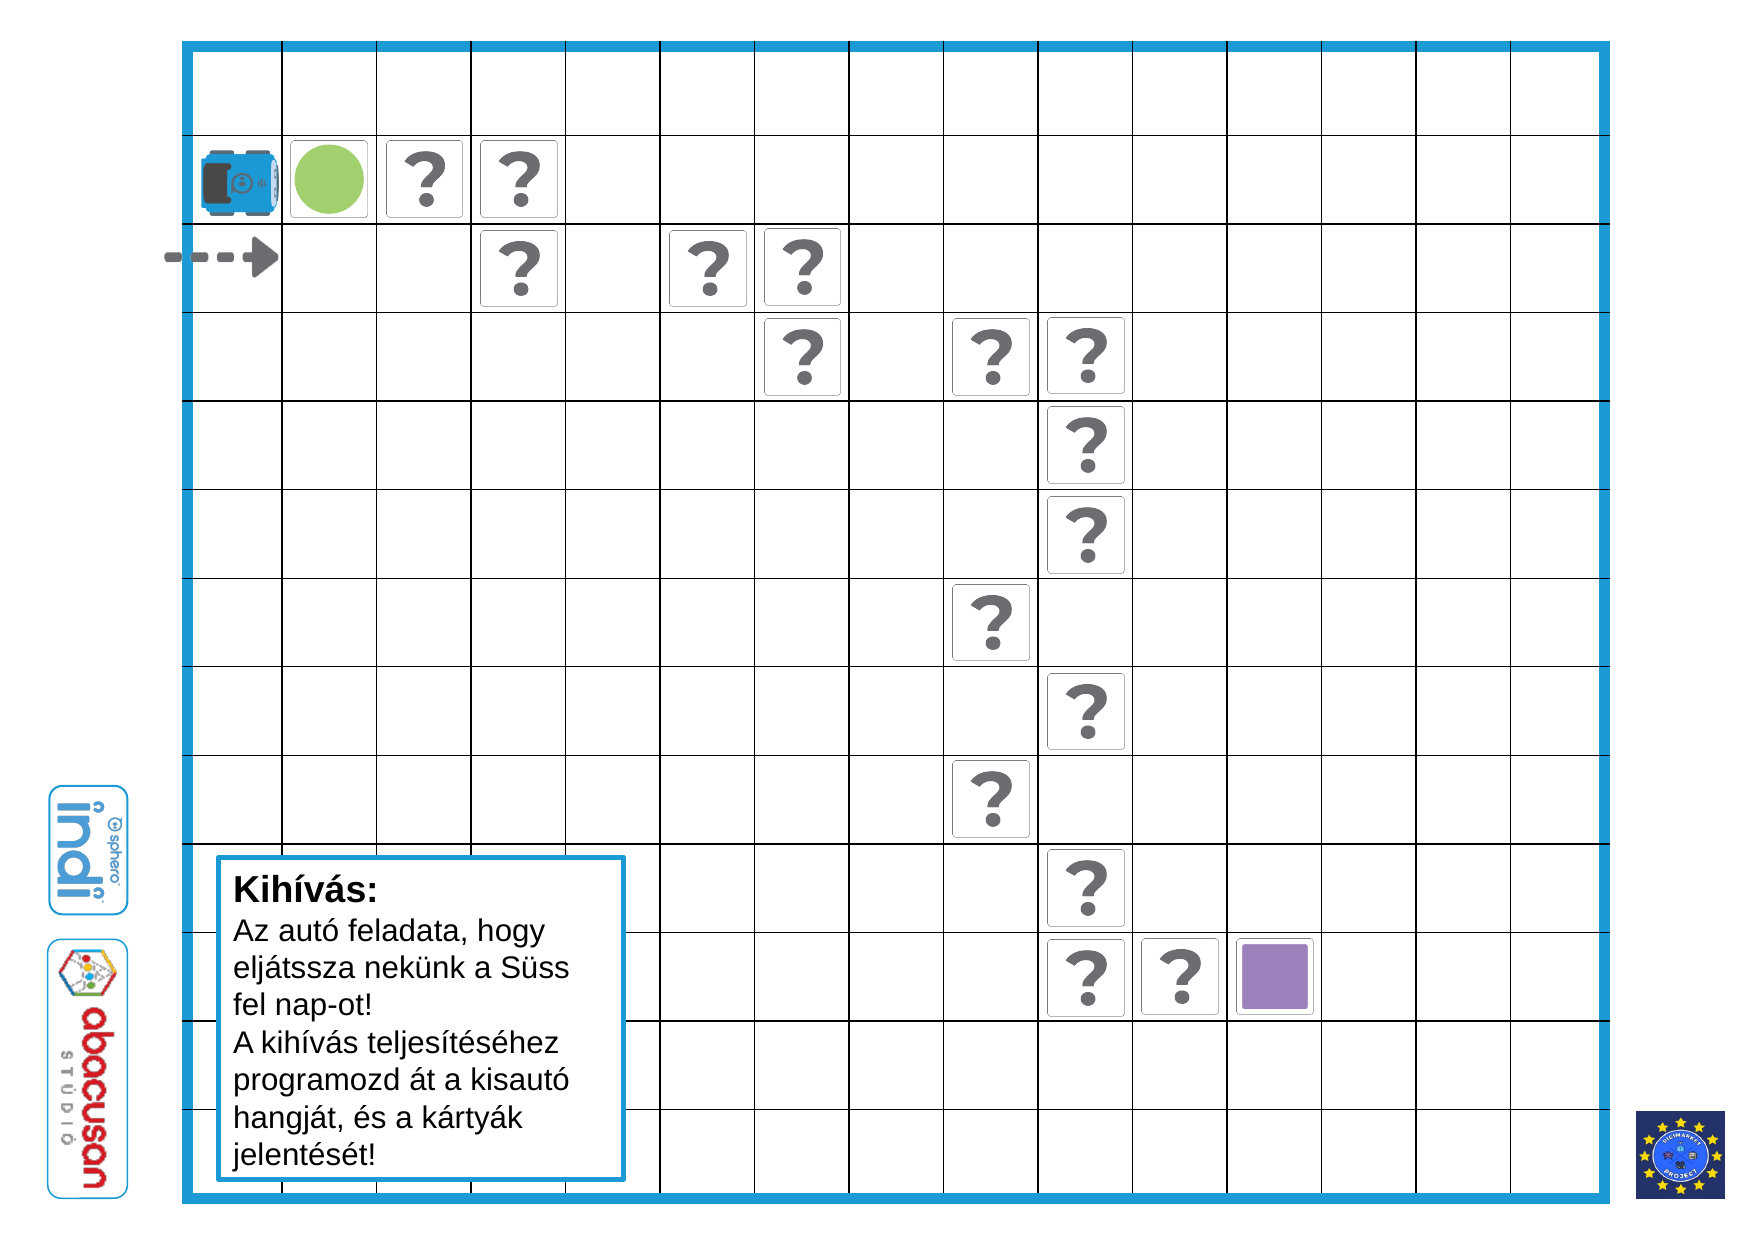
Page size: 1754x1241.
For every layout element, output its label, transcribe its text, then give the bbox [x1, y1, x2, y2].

picture [385, 140, 463, 218]
picture [480, 140, 558, 218]
picture [1236, 937, 1314, 1016]
picture [1047, 316, 1125, 395]
picture [952, 318, 1030, 396]
picture [1047, 849, 1125, 927]
picture [160, 144, 279, 316]
picture [58, 802, 122, 903]
picture [1047, 496, 1125, 574]
picture [1636, 1111, 1725, 1199]
picture [763, 318, 842, 396]
picture [59, 950, 116, 1187]
picture [952, 583, 1030, 662]
picture [763, 228, 842, 306]
picture [290, 140, 368, 218]
picture [1141, 937, 1219, 1016]
picture [1047, 406, 1125, 484]
text_box Kihívás: Az autó feladata, hogy eljátssza nekünk a Süss fel nap-ot! A kihívás teljesítéséhez programozd át a kisautó hangját, és a kártyák jelentését! [218, 857, 624, 1180]
picture [480, 229, 558, 308]
picture [669, 229, 747, 307]
picture [952, 760, 1030, 838]
picture [1047, 672, 1125, 751]
picture [1047, 939, 1125, 1017]
